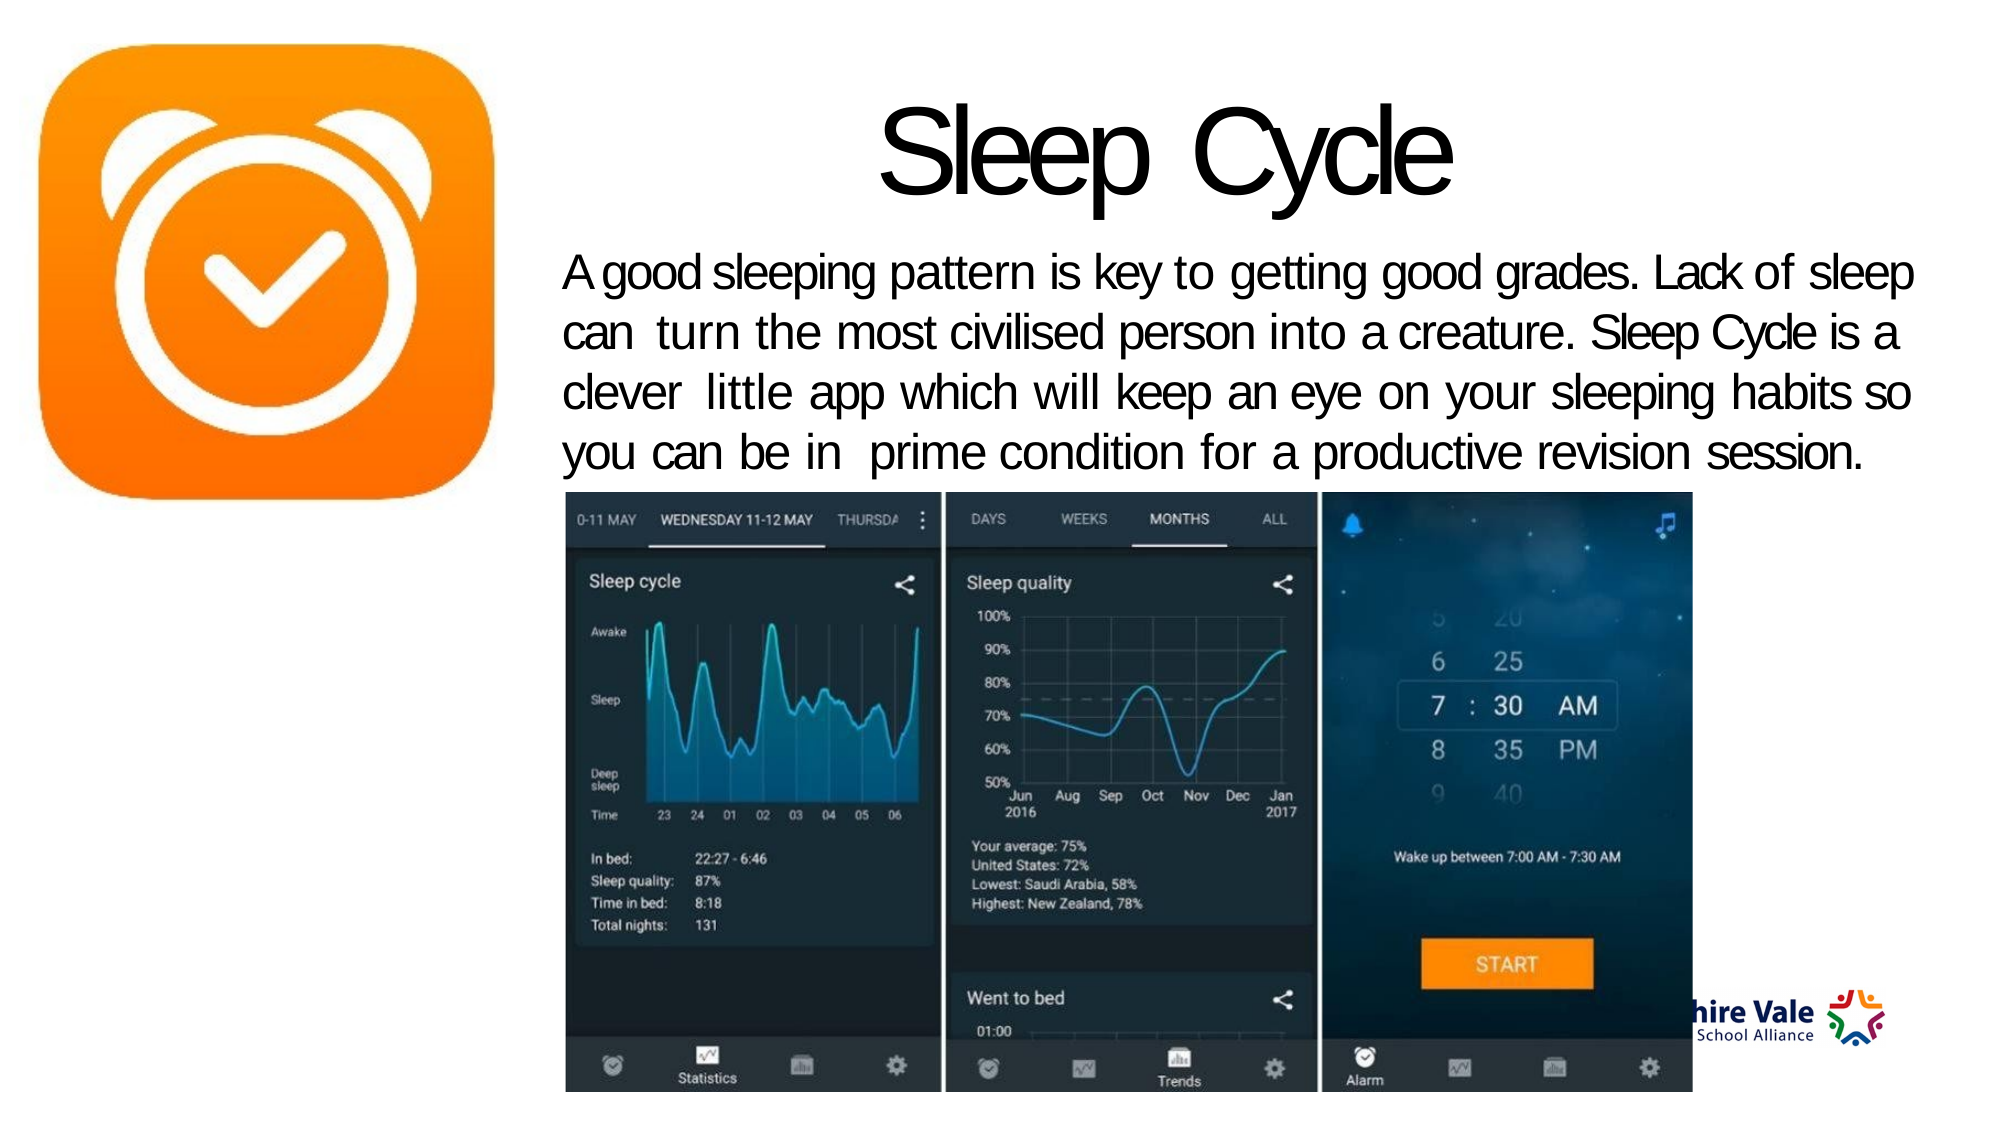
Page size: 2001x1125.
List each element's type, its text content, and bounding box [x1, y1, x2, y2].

title Sleep Cycle A good sleeping pattern is key to getting good grades. Lack of sleep can turn the most civilised person into a creature. Sleep Cycle is a clever little app which will keep an eye on your sleeping habits so you can be in prime condition for a productive revision session. [559, 18, 1987, 480]
picture [1693, 987, 1886, 1048]
text_box [19, 43, 498, 511]
text_box [565, 492, 1693, 1092]
